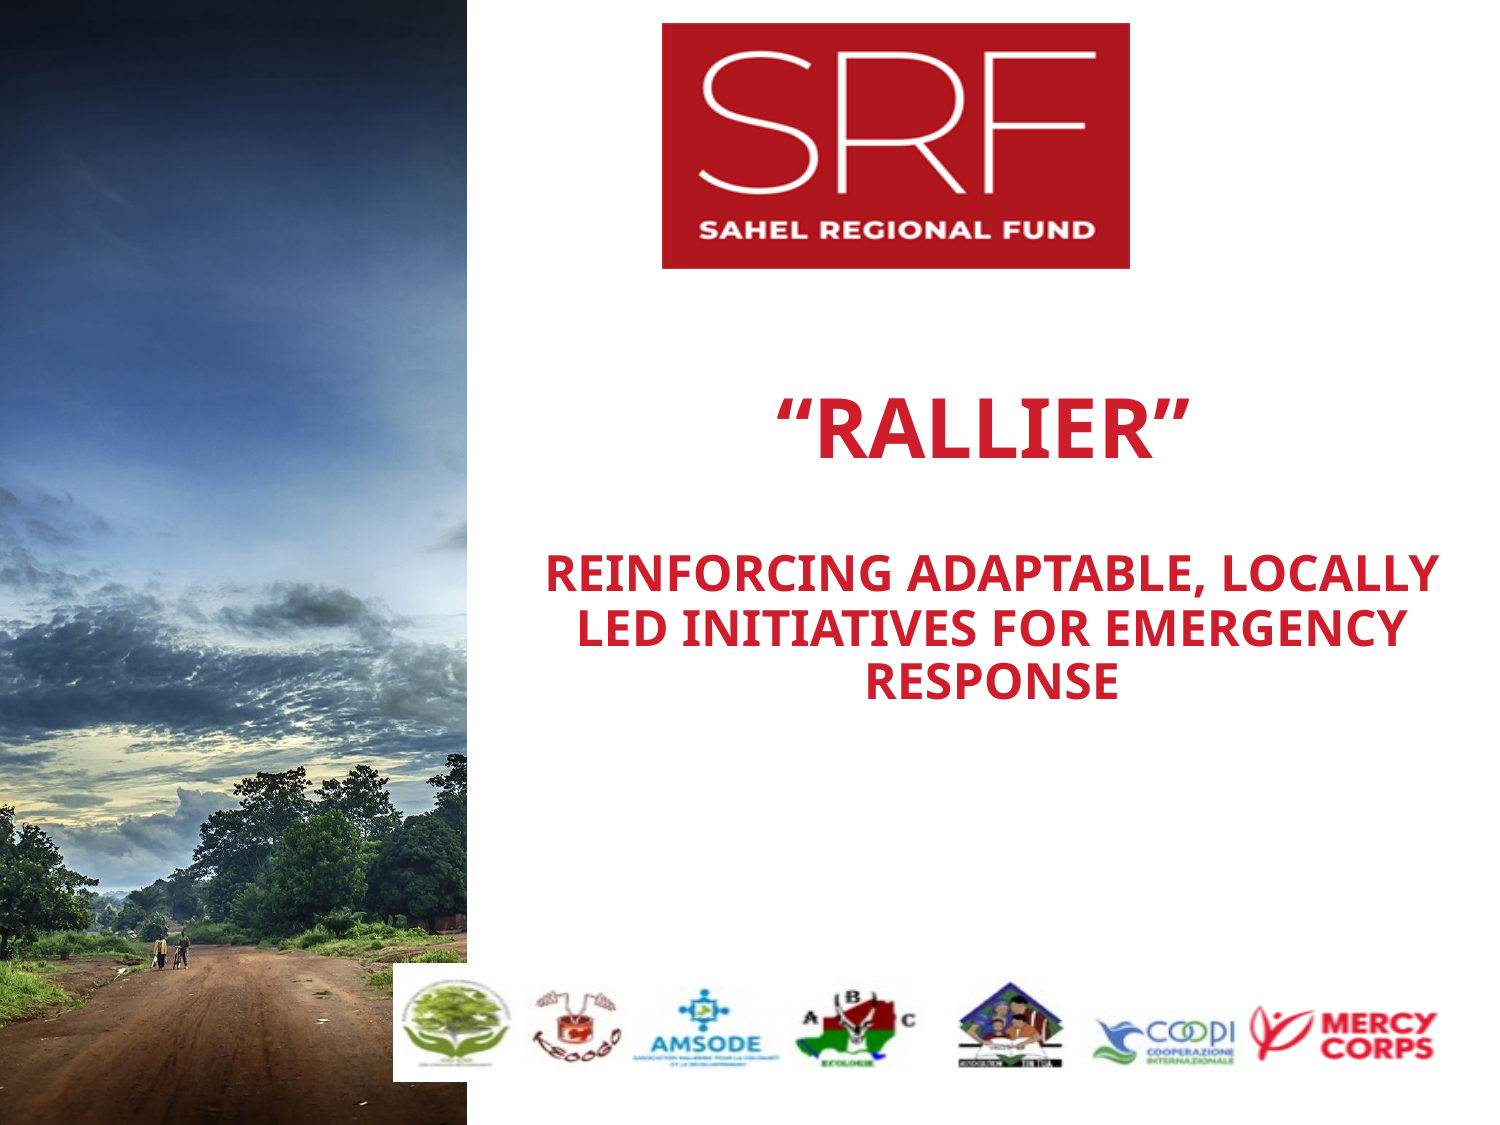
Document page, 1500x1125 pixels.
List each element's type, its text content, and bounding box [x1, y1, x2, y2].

picture [0, 0, 1454, 1125]
title “RALLIER” REINFORCING ADAPTABLE, LOCALLY LED INITIATIVES FOR EMERGENCY RESPONSE [502, 362, 1482, 711]
picture [662, 23, 1130, 269]
